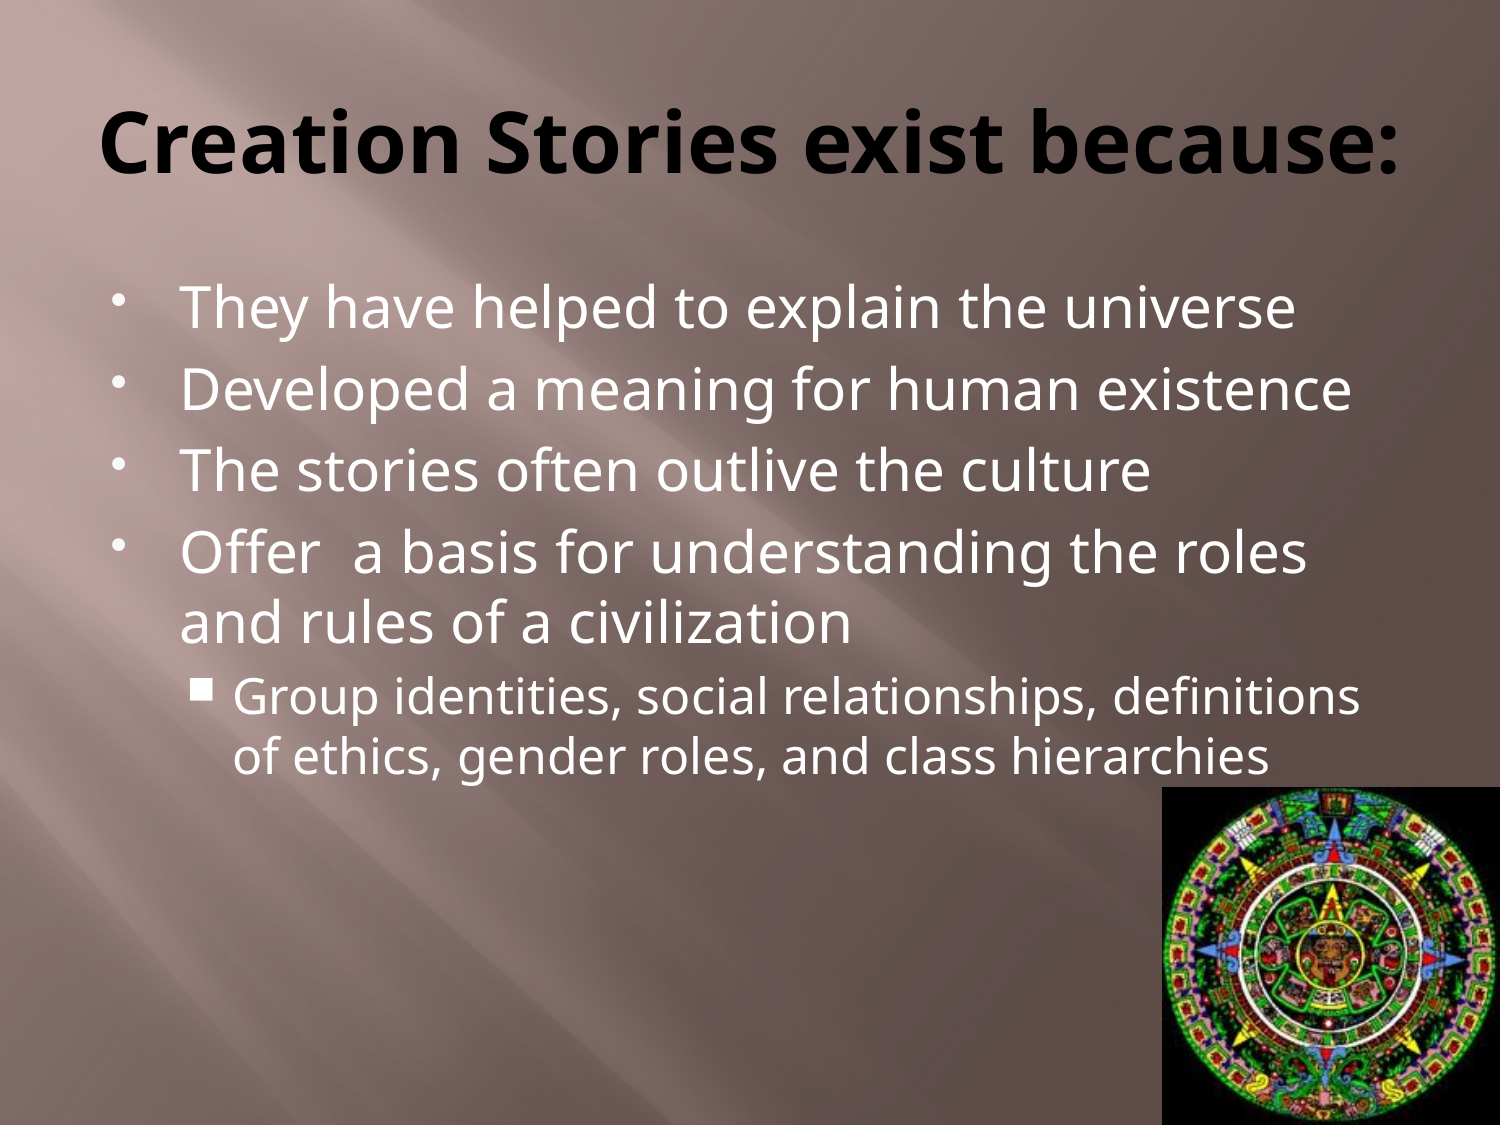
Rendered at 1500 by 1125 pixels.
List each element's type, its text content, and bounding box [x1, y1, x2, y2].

title Creation Stories exist because: [75, 45, 1425, 233]
list They have helped to explain the universe Developed a meaning for human existence The stories often outlive the culture Offer a basis for understanding the roles and rules of a civilization Group identities, social relationships, definitions of ethics, gender roles, and class hierarchies [75, 262, 1425, 1035]
picture [1162, 787, 1500, 1125]
